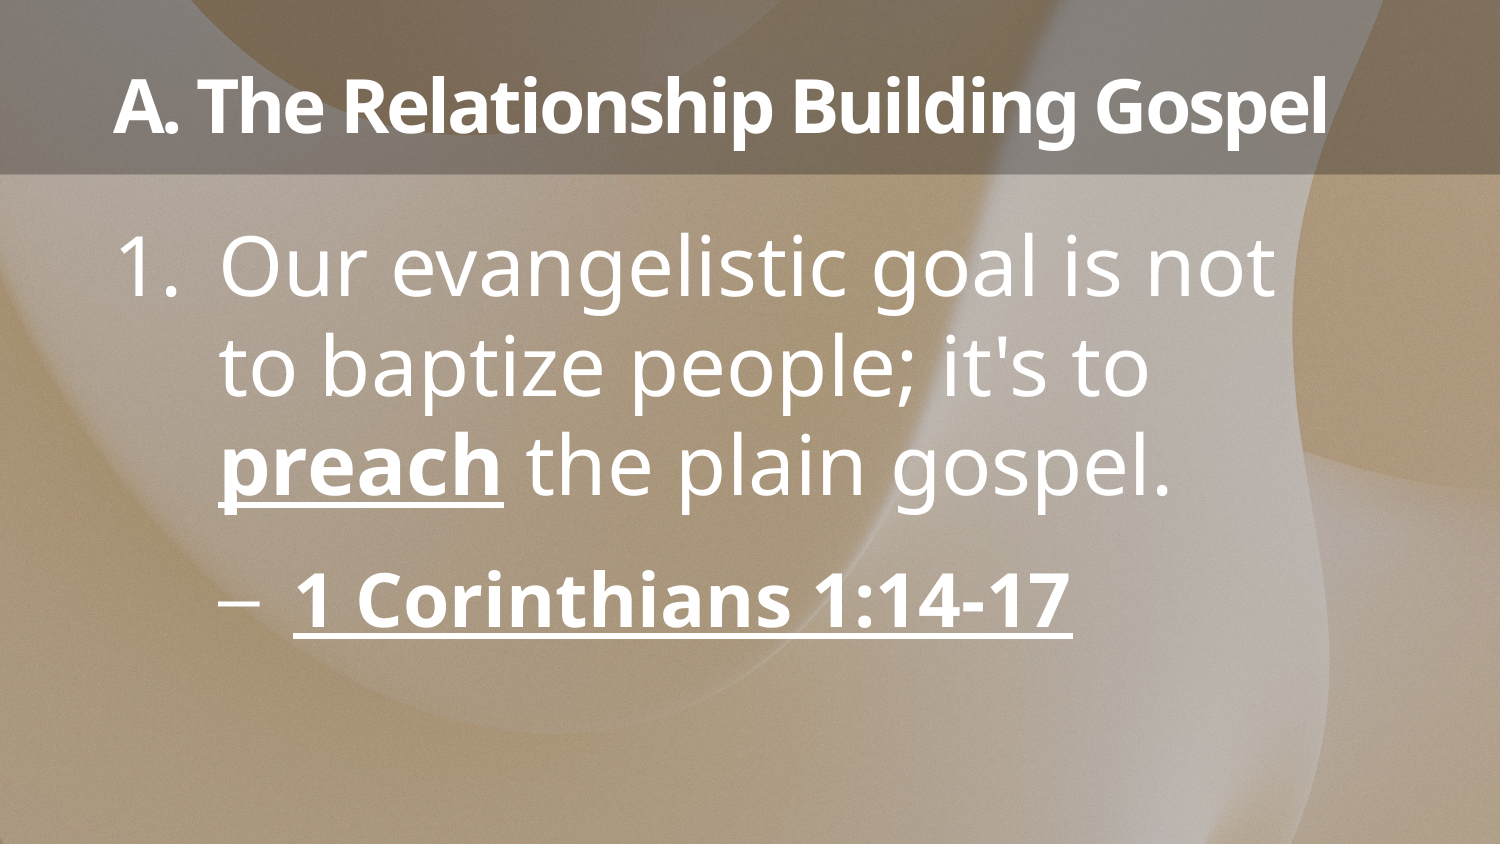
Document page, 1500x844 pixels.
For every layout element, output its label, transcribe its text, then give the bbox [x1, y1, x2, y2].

title A. The Relationship Building Gospel [98, 33, 1397, 175]
picture [0, 0, 1500, 844]
list Our evangelistic goal is not to baptize people; it's to preach the plain gospel. 1 Corinthians 1:14-17 [98, 205, 1305, 803]
